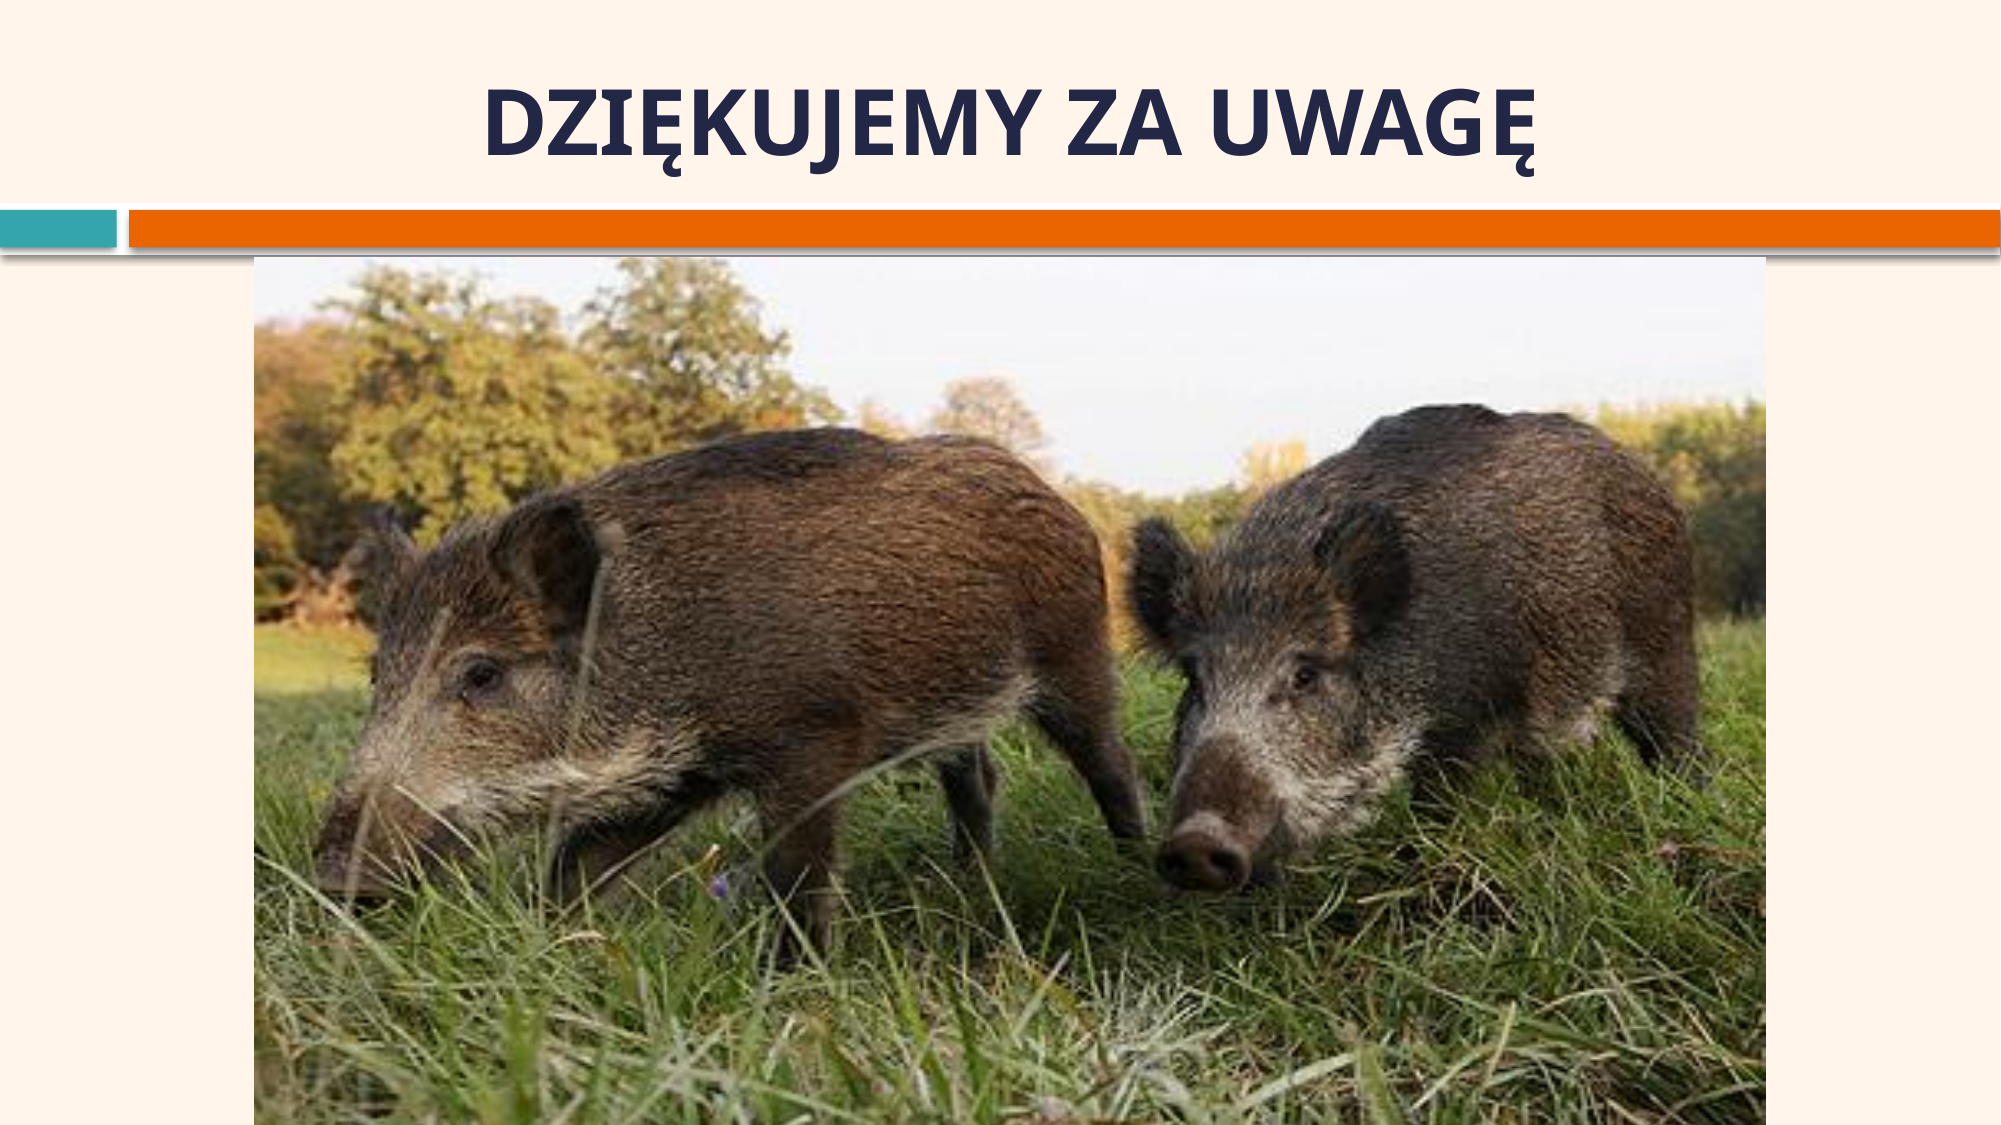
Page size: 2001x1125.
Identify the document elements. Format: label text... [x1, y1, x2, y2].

title DZIĘKUJEMY ZA UWAGĘ [254, 37, 1766, 201]
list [254, 257, 1766, 1125]
